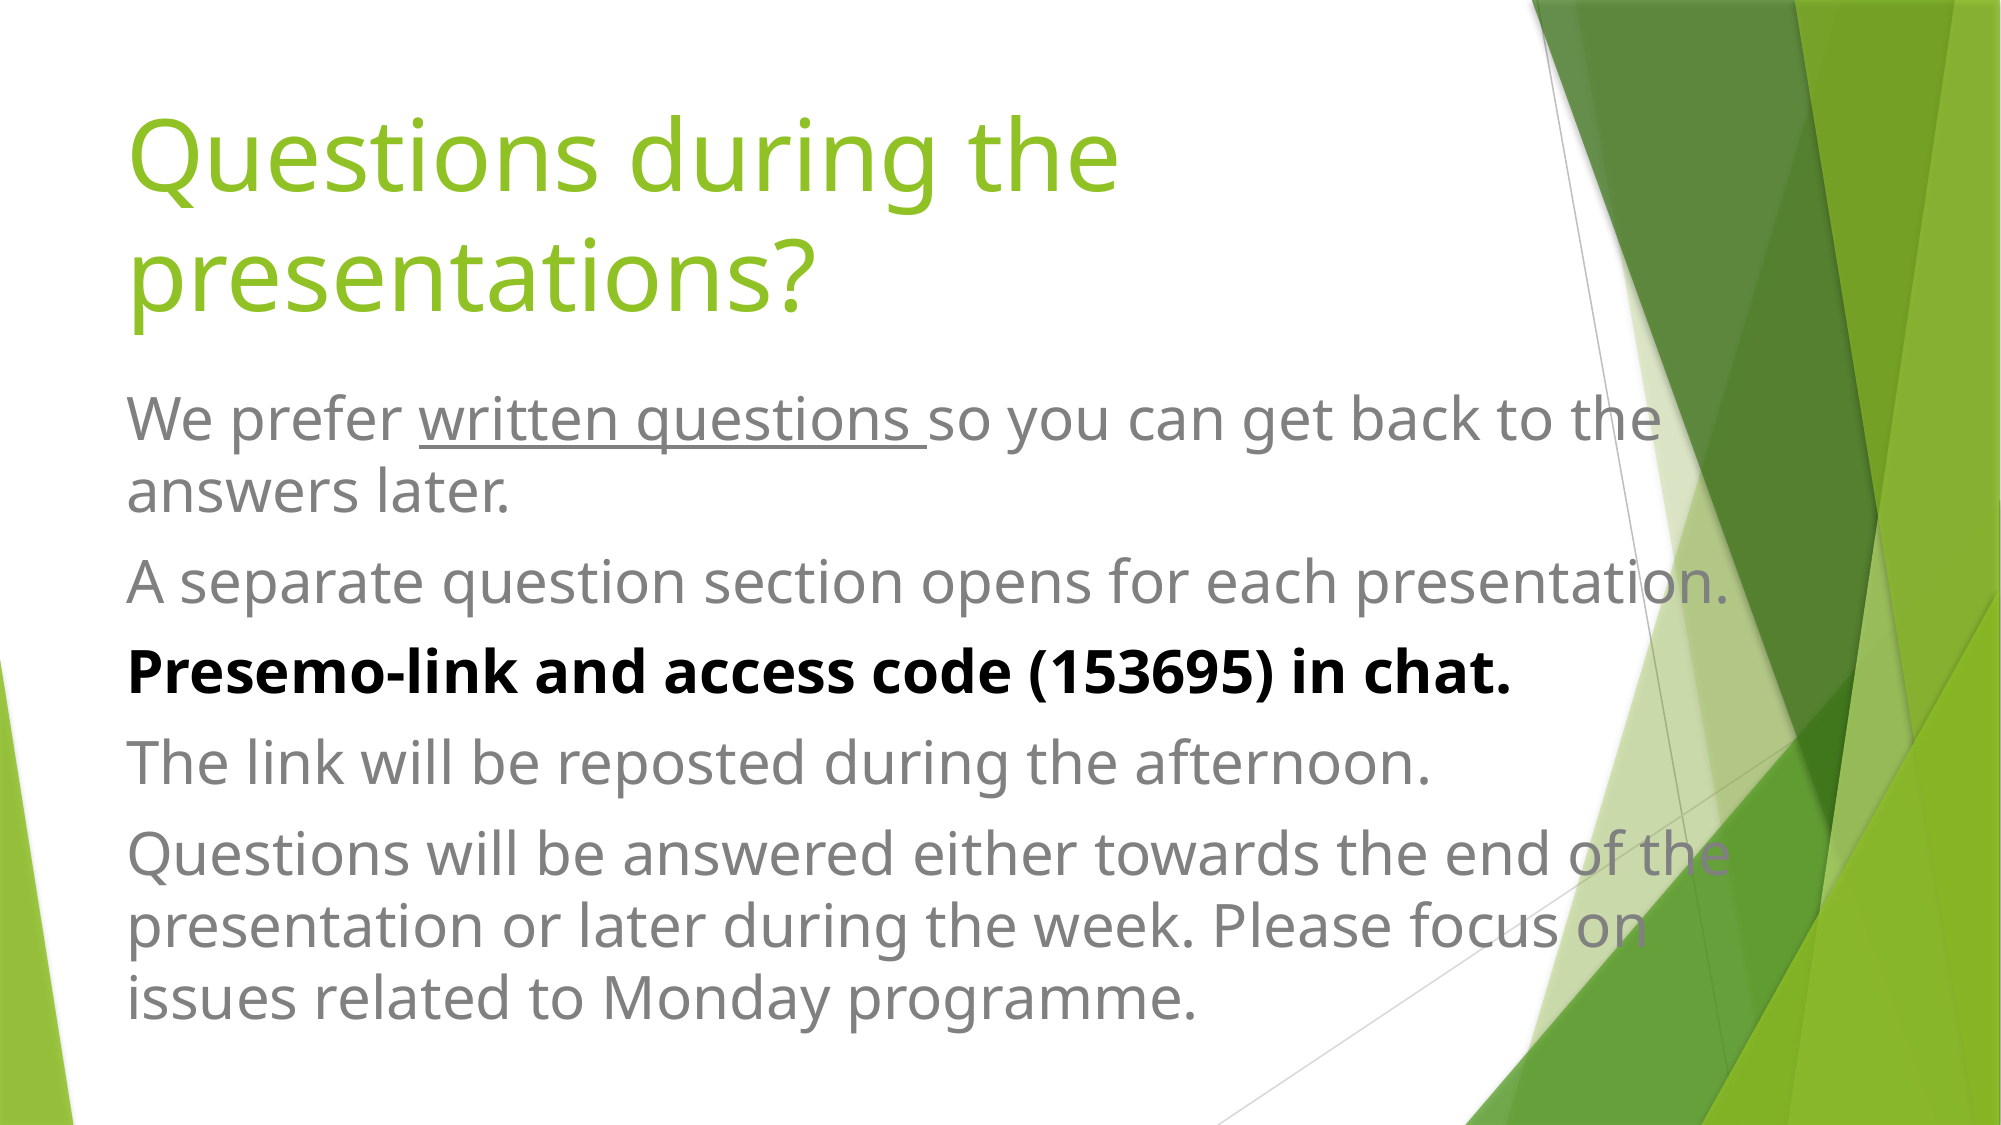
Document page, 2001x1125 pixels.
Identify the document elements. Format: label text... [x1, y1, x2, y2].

list We prefer written questions so you can get back to the answers later. A separate question section opens for each presentation. Presemo-link and access code (153695) in chat. The link will be reposted during the afternoon. Questions will be answered either towards the end of the presentation or later during the week. Please focus on issues related to Monday programme. [111, 372, 1767, 1050]
title Questions during the presentations? [111, 38, 1522, 339]
